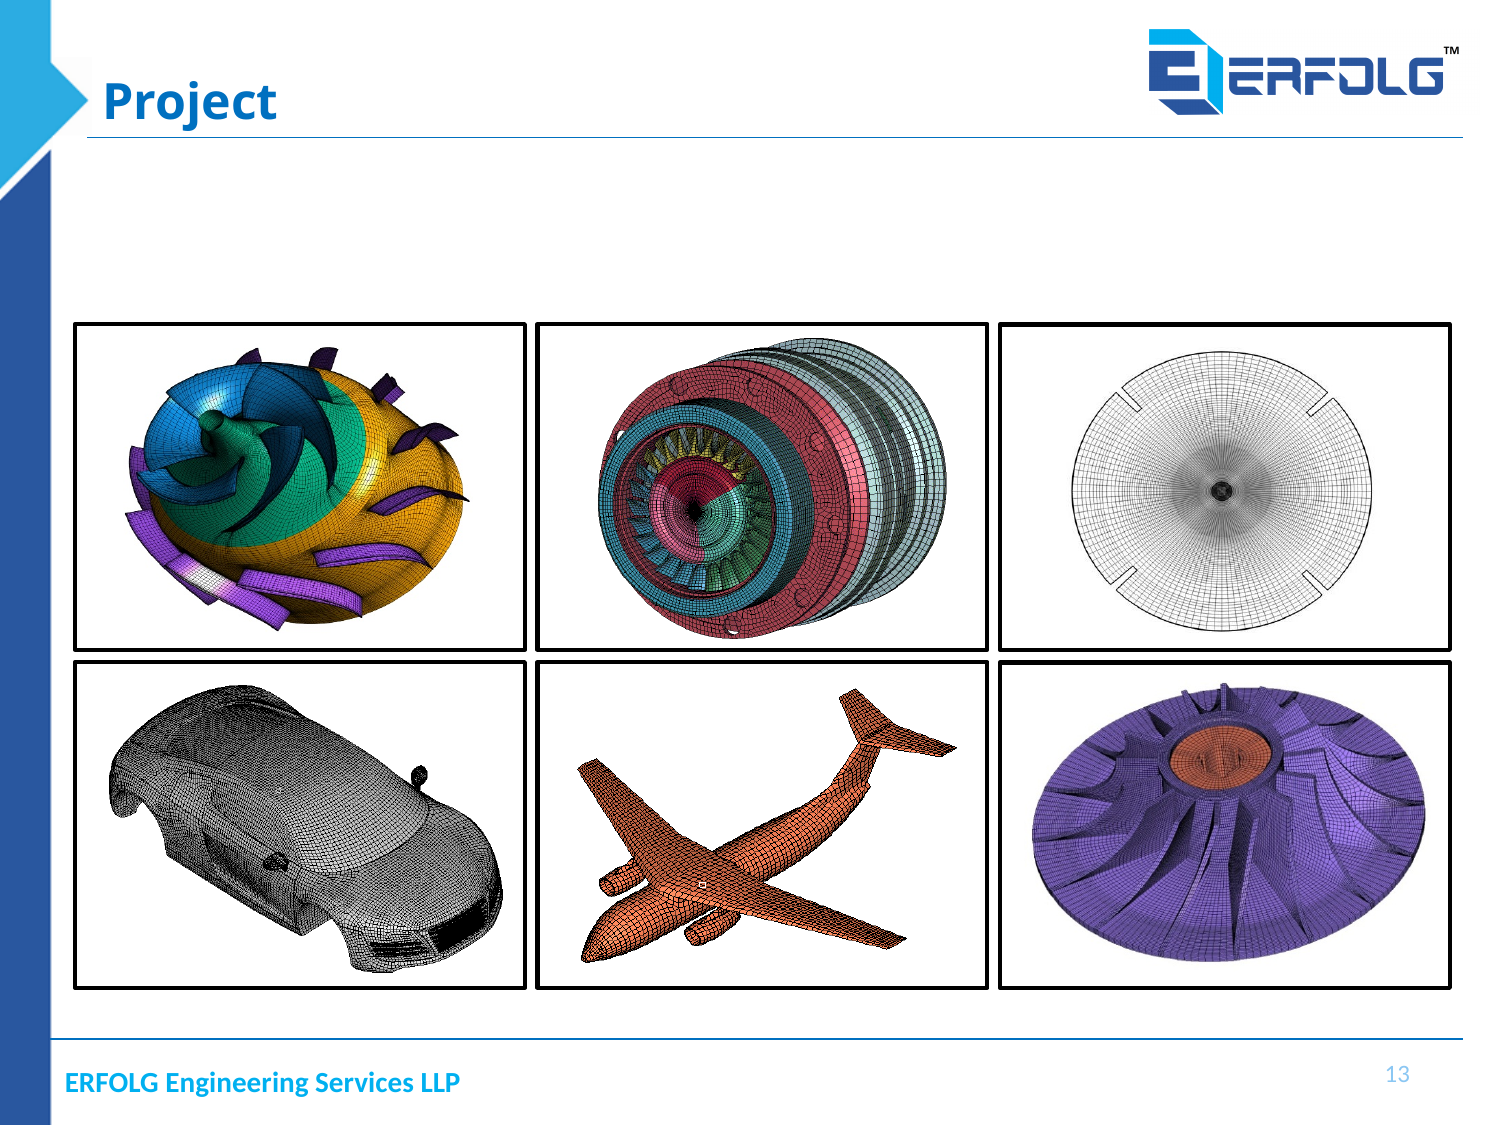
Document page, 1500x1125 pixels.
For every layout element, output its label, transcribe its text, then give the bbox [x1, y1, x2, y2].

picture [1066, 341, 1380, 640]
picture [99, 674, 507, 976]
picture [1014, 680, 1435, 972]
picture [549, 674, 976, 976]
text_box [74, 323, 1451, 651]
picture [112, 337, 488, 639]
picture [1149, 29, 1480, 115]
picture [0, 0, 92, 1125]
picture [585, 335, 949, 642]
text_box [74, 661, 1451, 989]
text_box Project [87, 62, 1000, 138]
slide_number 12 [1074, 1042, 1425, 1103]
